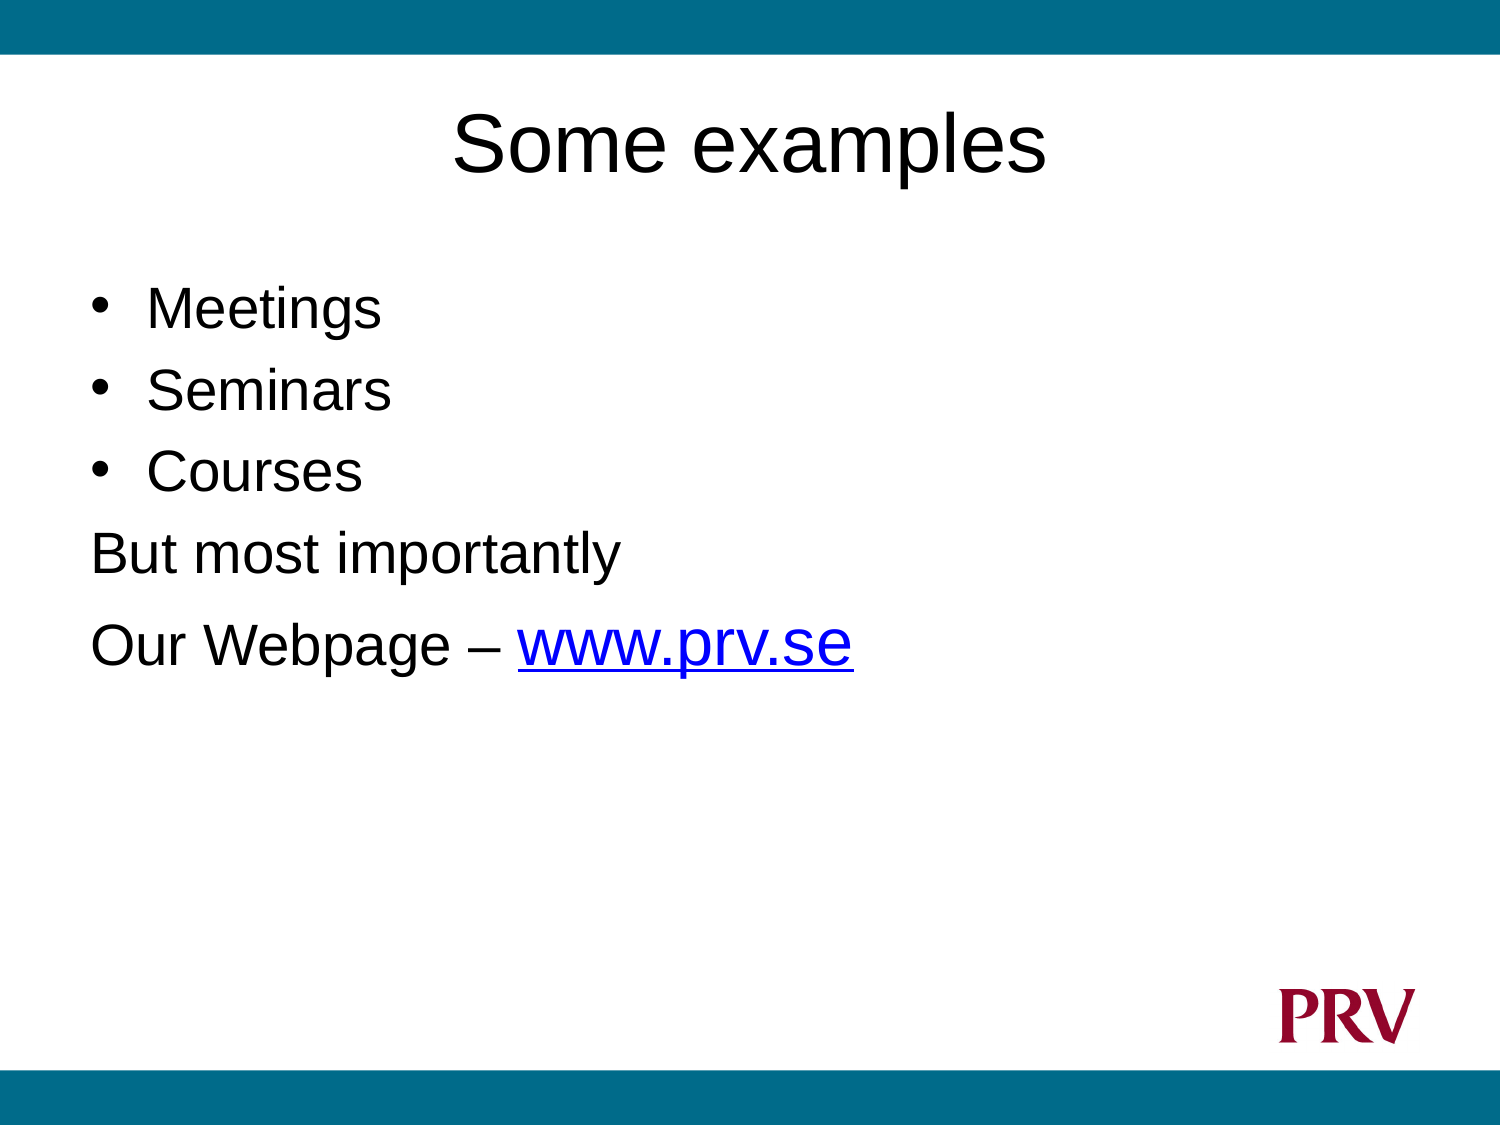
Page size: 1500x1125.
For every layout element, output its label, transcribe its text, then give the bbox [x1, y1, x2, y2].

list Meetings Seminars Courses But most importantly Our Webpage – www.prv.se [74, 262, 1426, 1006]
picture [1269, 1006, 1420, 1053]
title Some examples [74, 44, 1426, 233]
